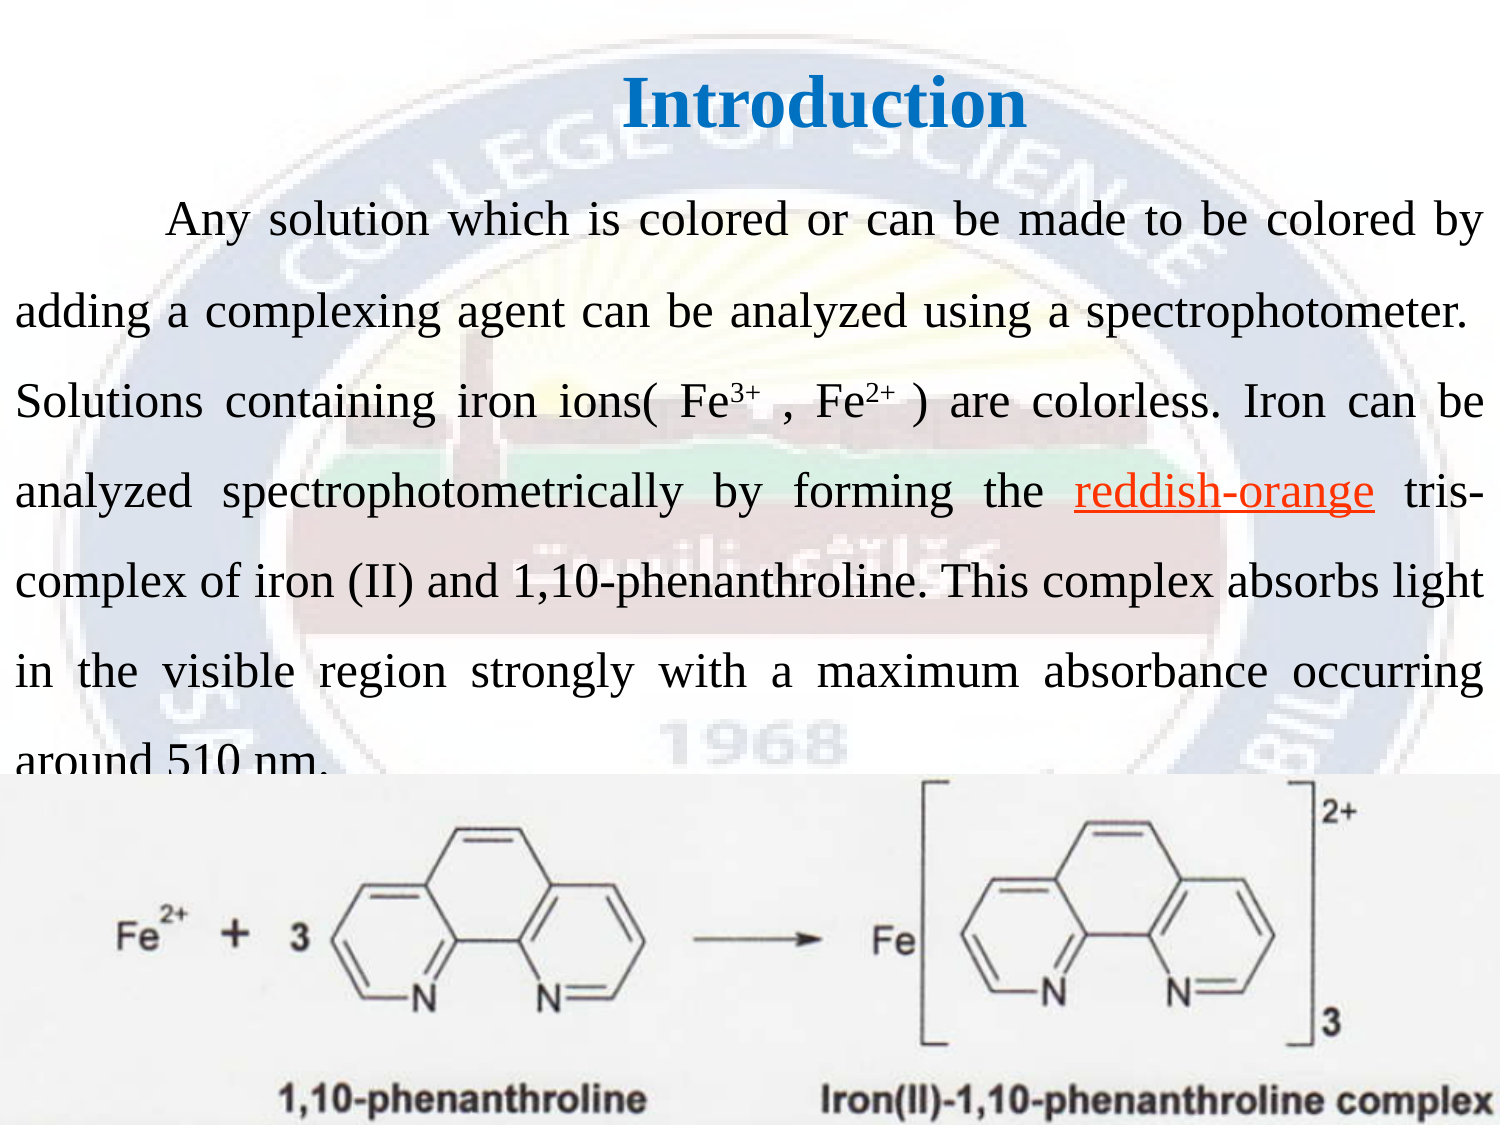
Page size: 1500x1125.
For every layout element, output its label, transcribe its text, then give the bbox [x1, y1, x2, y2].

text_box Introduction Any solution which is colored or can be made to be colored by adding a complexing agent can be analyzed using a spectrophotometer. Solutions containing iron ions( Fe3+ , Fe2+ ) are colorless. Iron can be analyzed spectrophotometrically by forming the reddish-orange tris-complex of iron (II) and 1,10-phenanthroline. This complex absorbs light in the visible region strongly with a maximum absorbance occurring around 510 nm. [0, 0, 1500, 774]
picture [0, 774, 1500, 1125]
